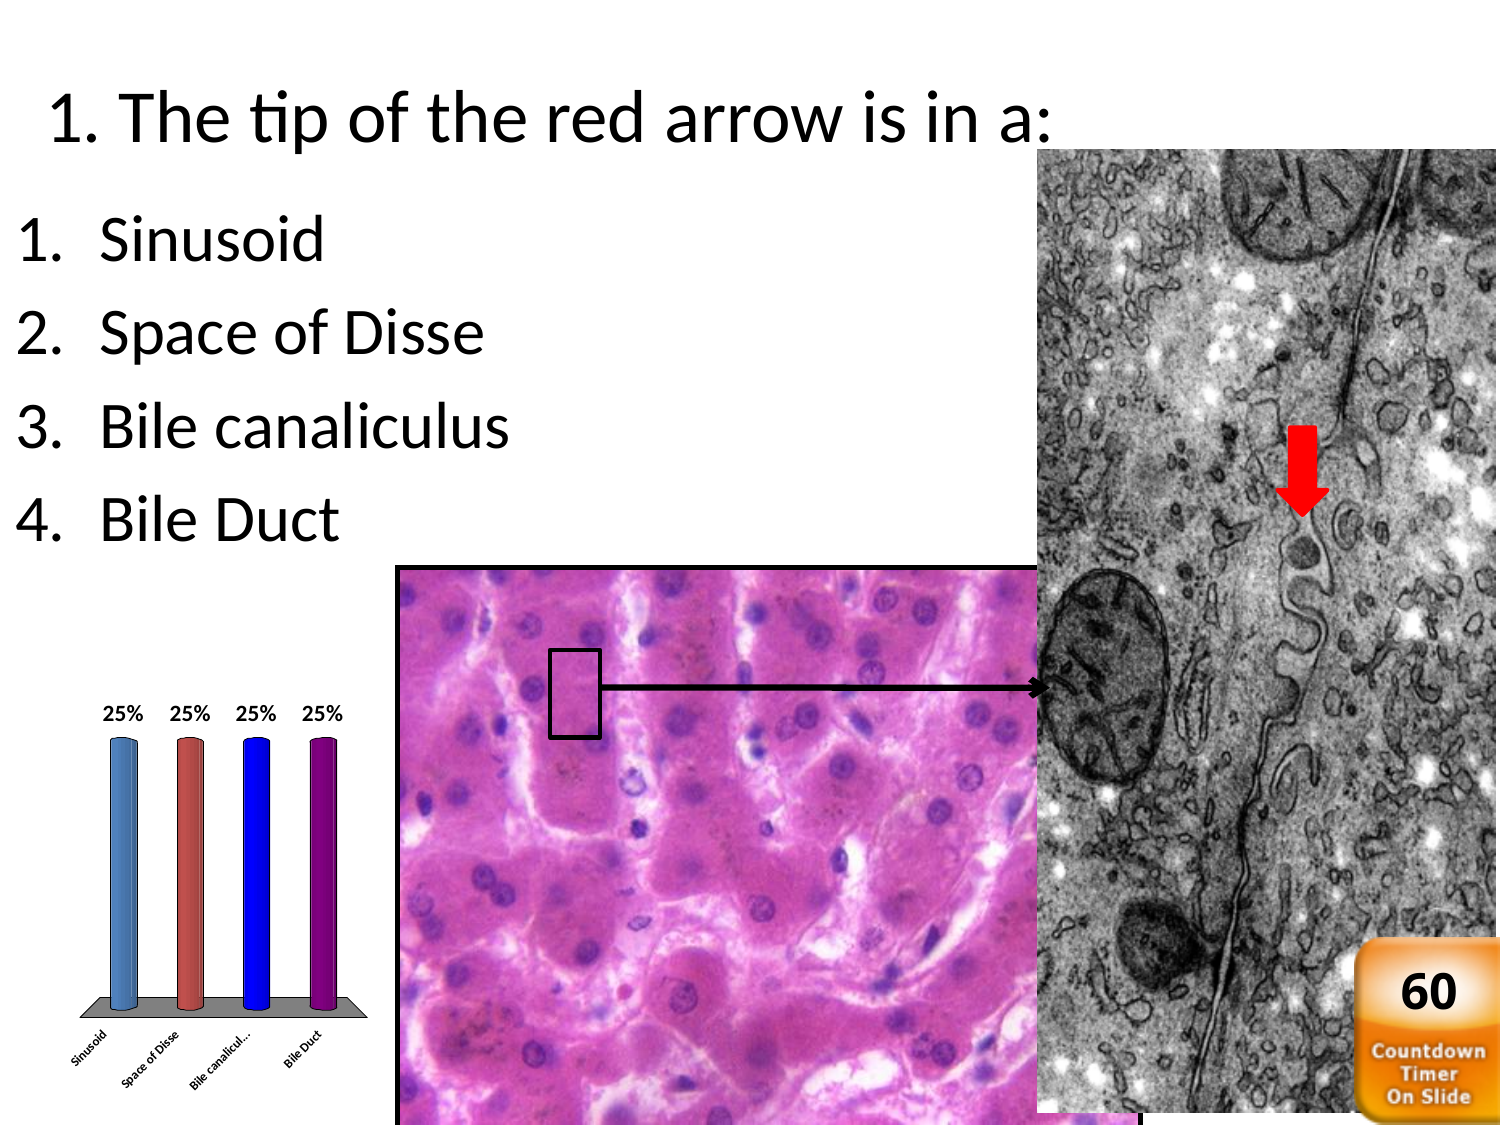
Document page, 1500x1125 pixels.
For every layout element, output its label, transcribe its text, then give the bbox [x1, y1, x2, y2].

list Sinusoid Space of Disse Bile canaliculus Bile Duct [0, 187, 675, 930]
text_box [1037, 149, 1498, 1115]
picture [399, 569, 1139, 1125]
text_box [1353, 937, 1500, 1125]
title 1. The tip of the red arrow is in a: [0, 50, 1225, 175]
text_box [0, 688, 388, 1125]
